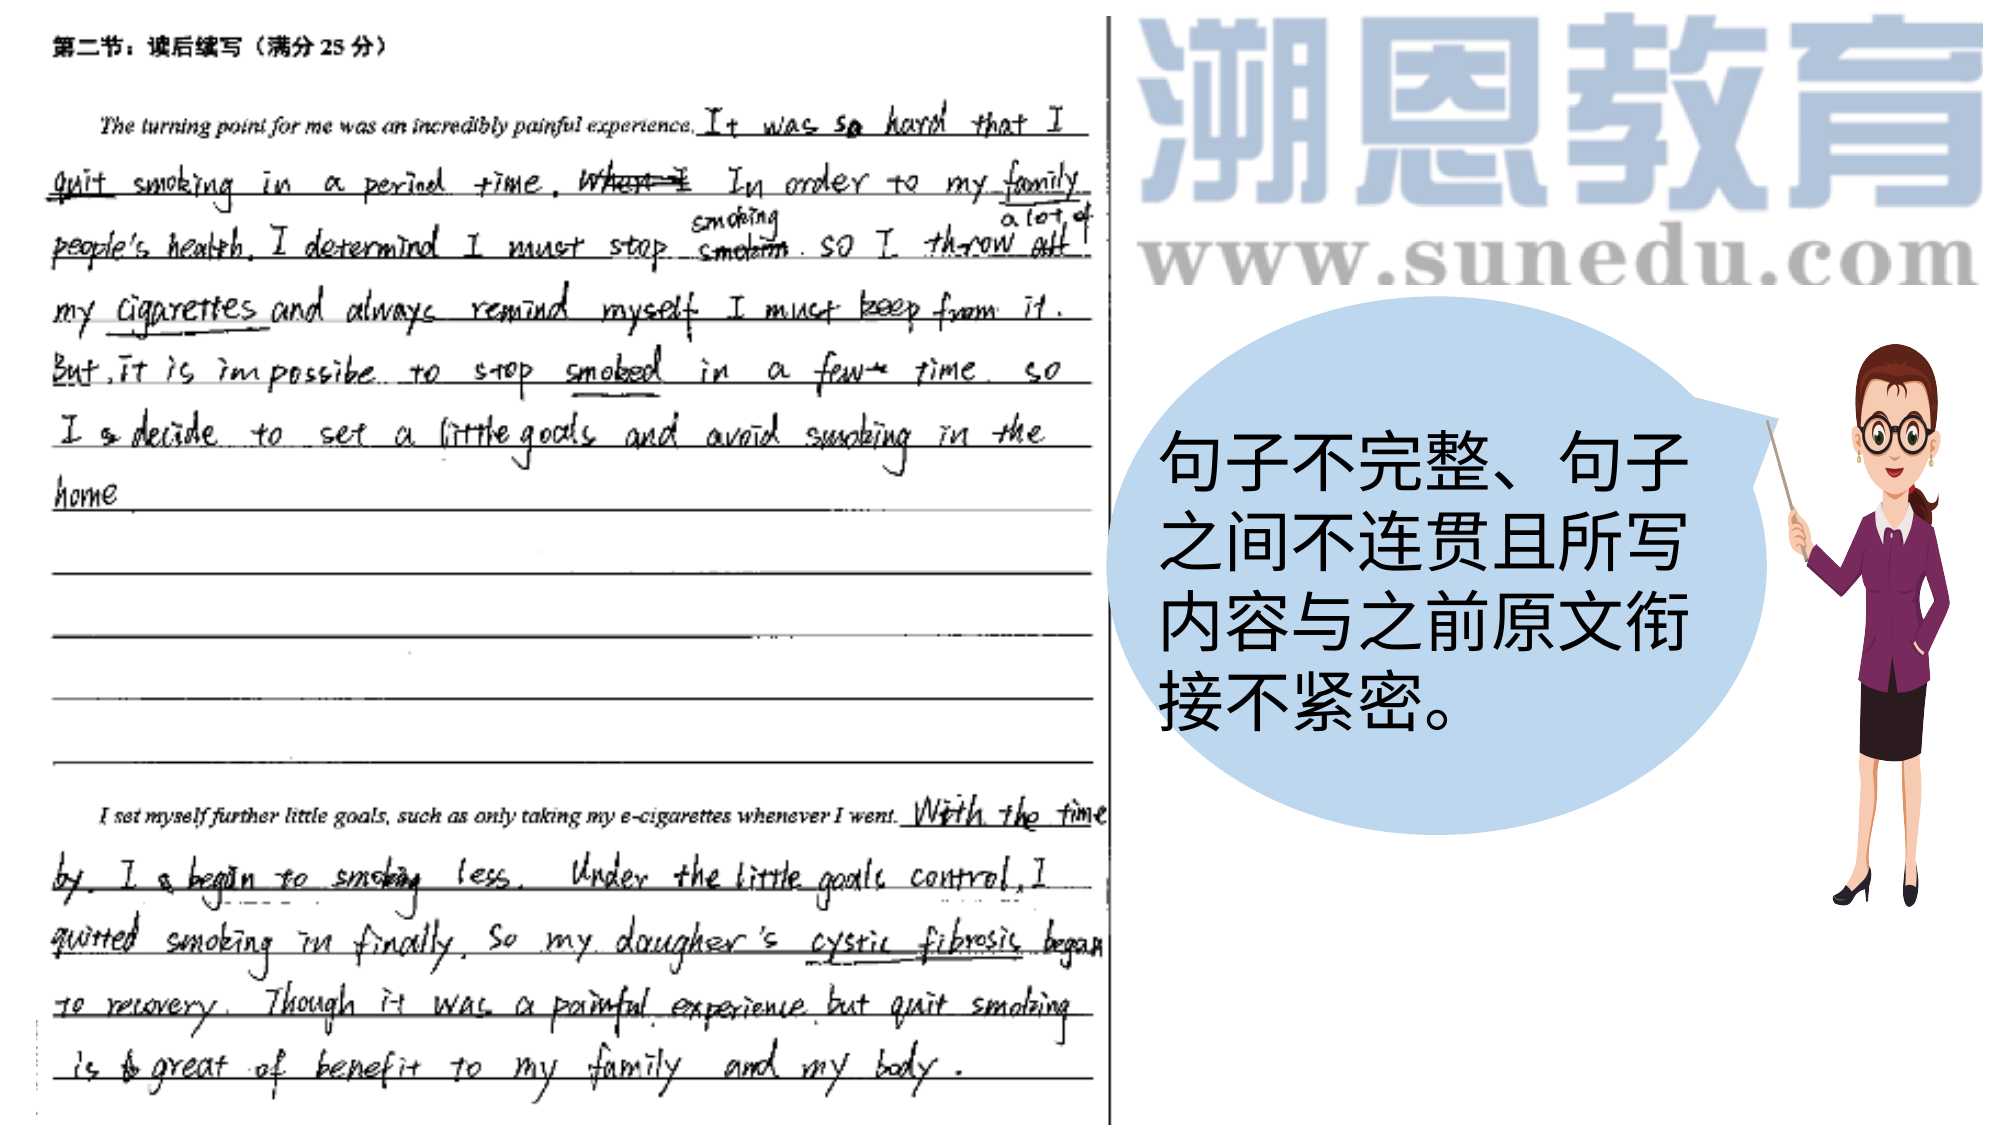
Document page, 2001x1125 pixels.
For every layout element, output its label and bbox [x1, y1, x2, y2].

text_box [1106, 296, 1950, 908]
picture [36, 16, 1118, 1125]
picture [1134, 10, 1983, 285]
